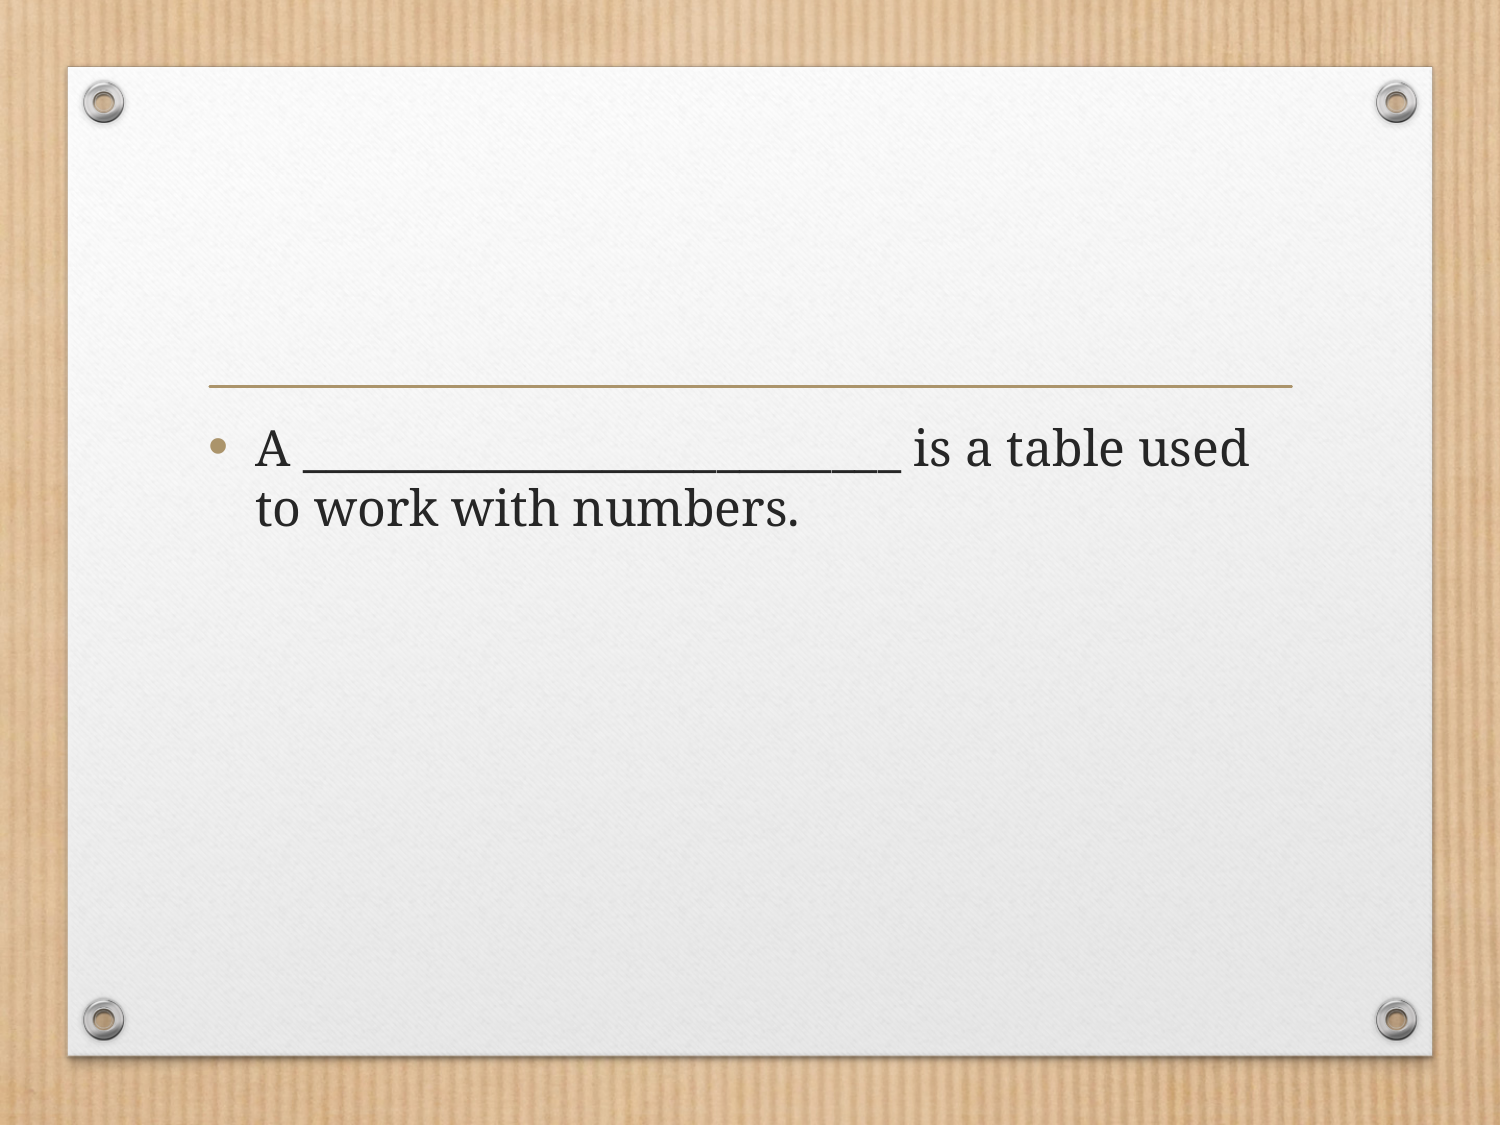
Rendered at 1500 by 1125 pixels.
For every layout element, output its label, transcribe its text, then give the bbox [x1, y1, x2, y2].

list A __________________________ is a table used to work with numbers. [193, 408, 1309, 974]
picture [0, 0, 1500, 1125]
